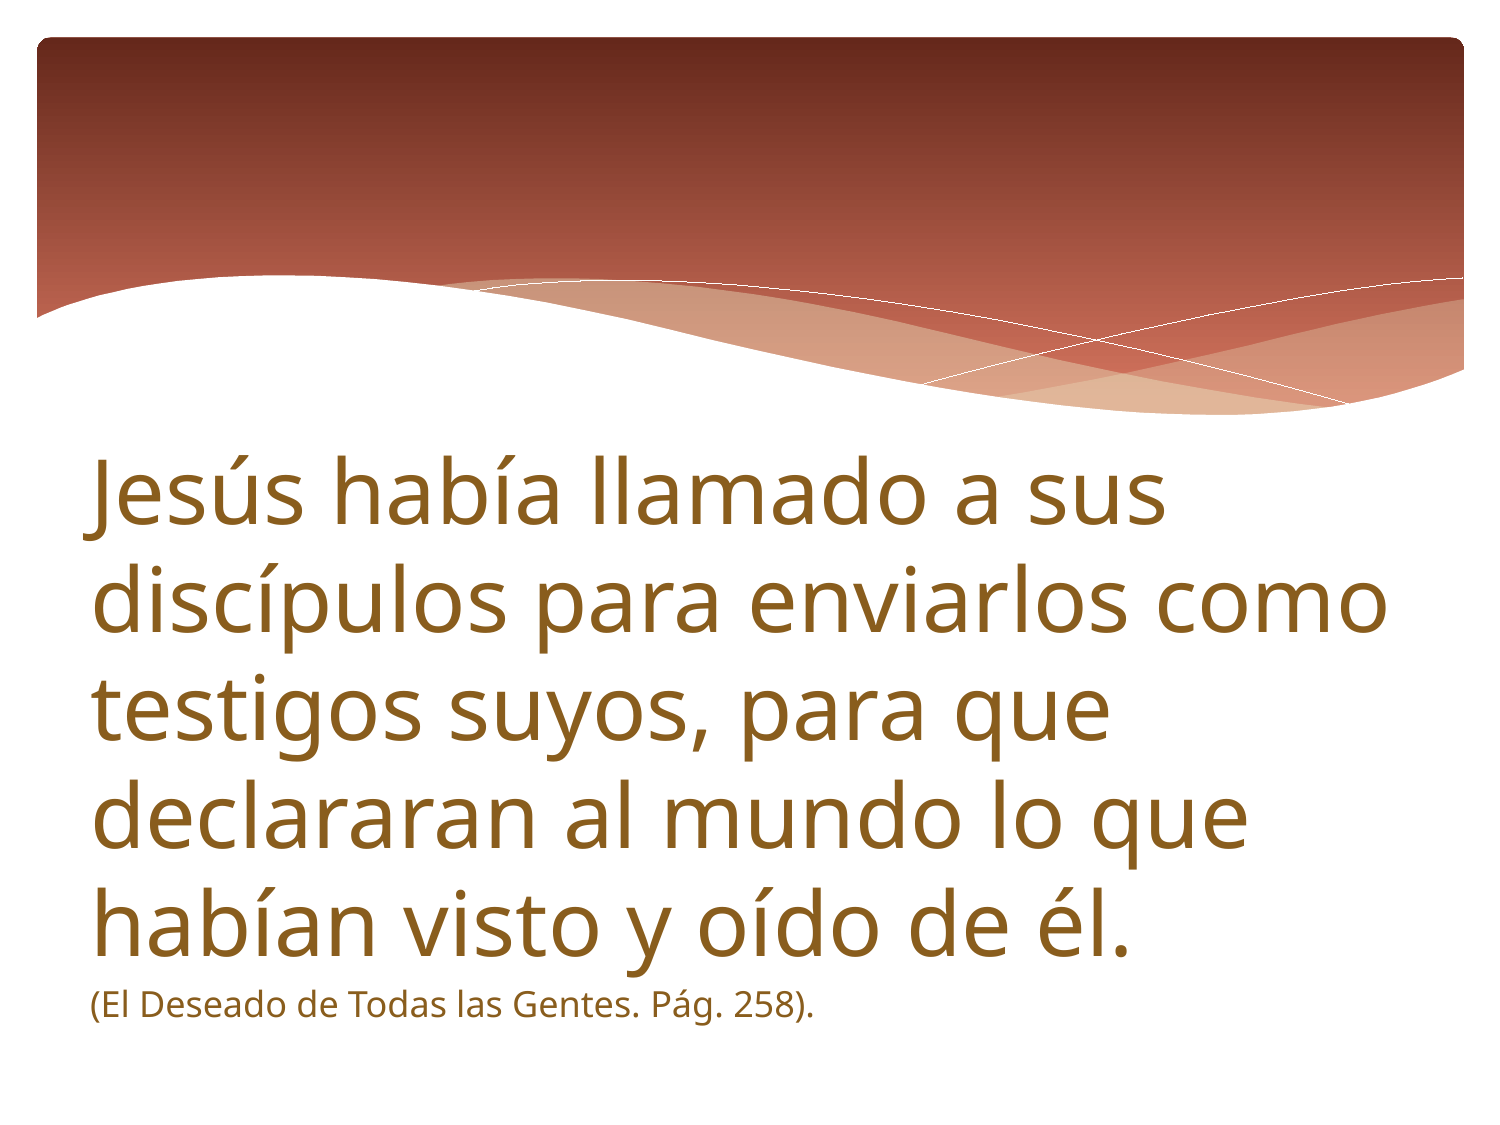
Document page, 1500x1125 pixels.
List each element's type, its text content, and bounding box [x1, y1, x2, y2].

list Jesús había llamado a sus discípulos para enviarlos como testigos suyos, para que declararan al mundo lo que habían visto y oído de él. (El Deseado de Todas las Gentes. Pág. 258). [75, 427, 1447, 1039]
